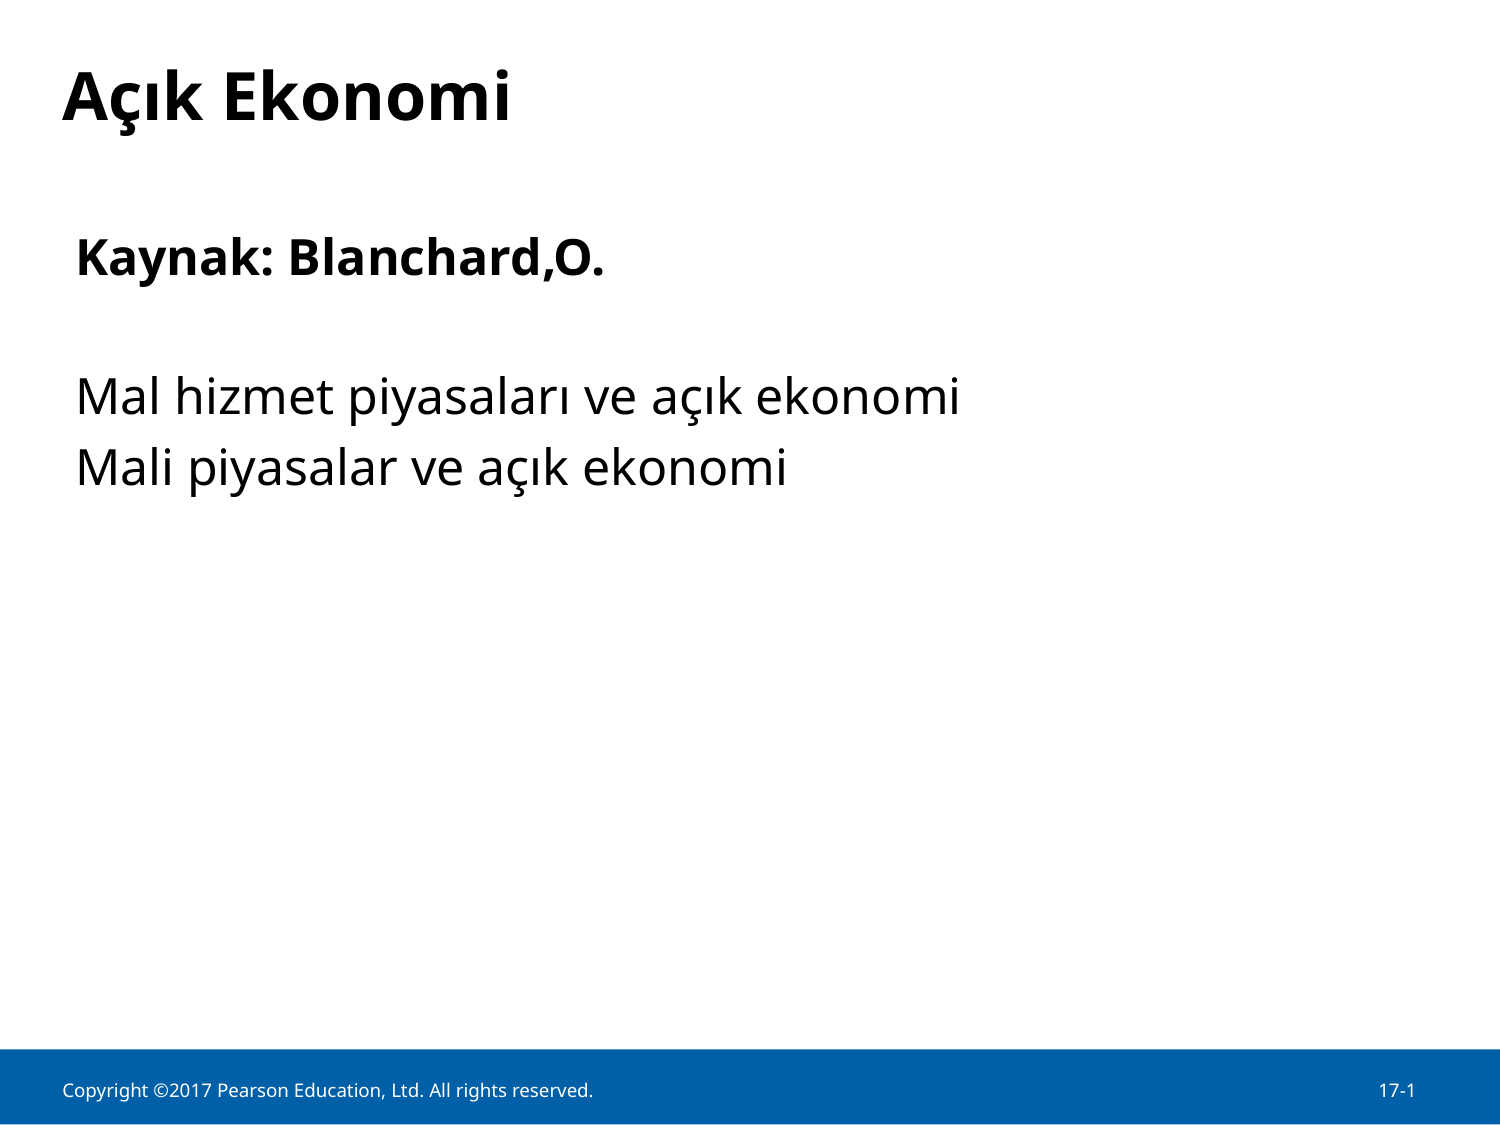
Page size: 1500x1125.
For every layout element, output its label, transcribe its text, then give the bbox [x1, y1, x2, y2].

text_box Kaynak: Blanchard,O. Mal hizmet piyasaları ve açık ekonomi Mali piyasalar ve açık ekonomi [75, 224, 1450, 1035]
title Açık Ekonomi [62, 0, 1450, 188]
